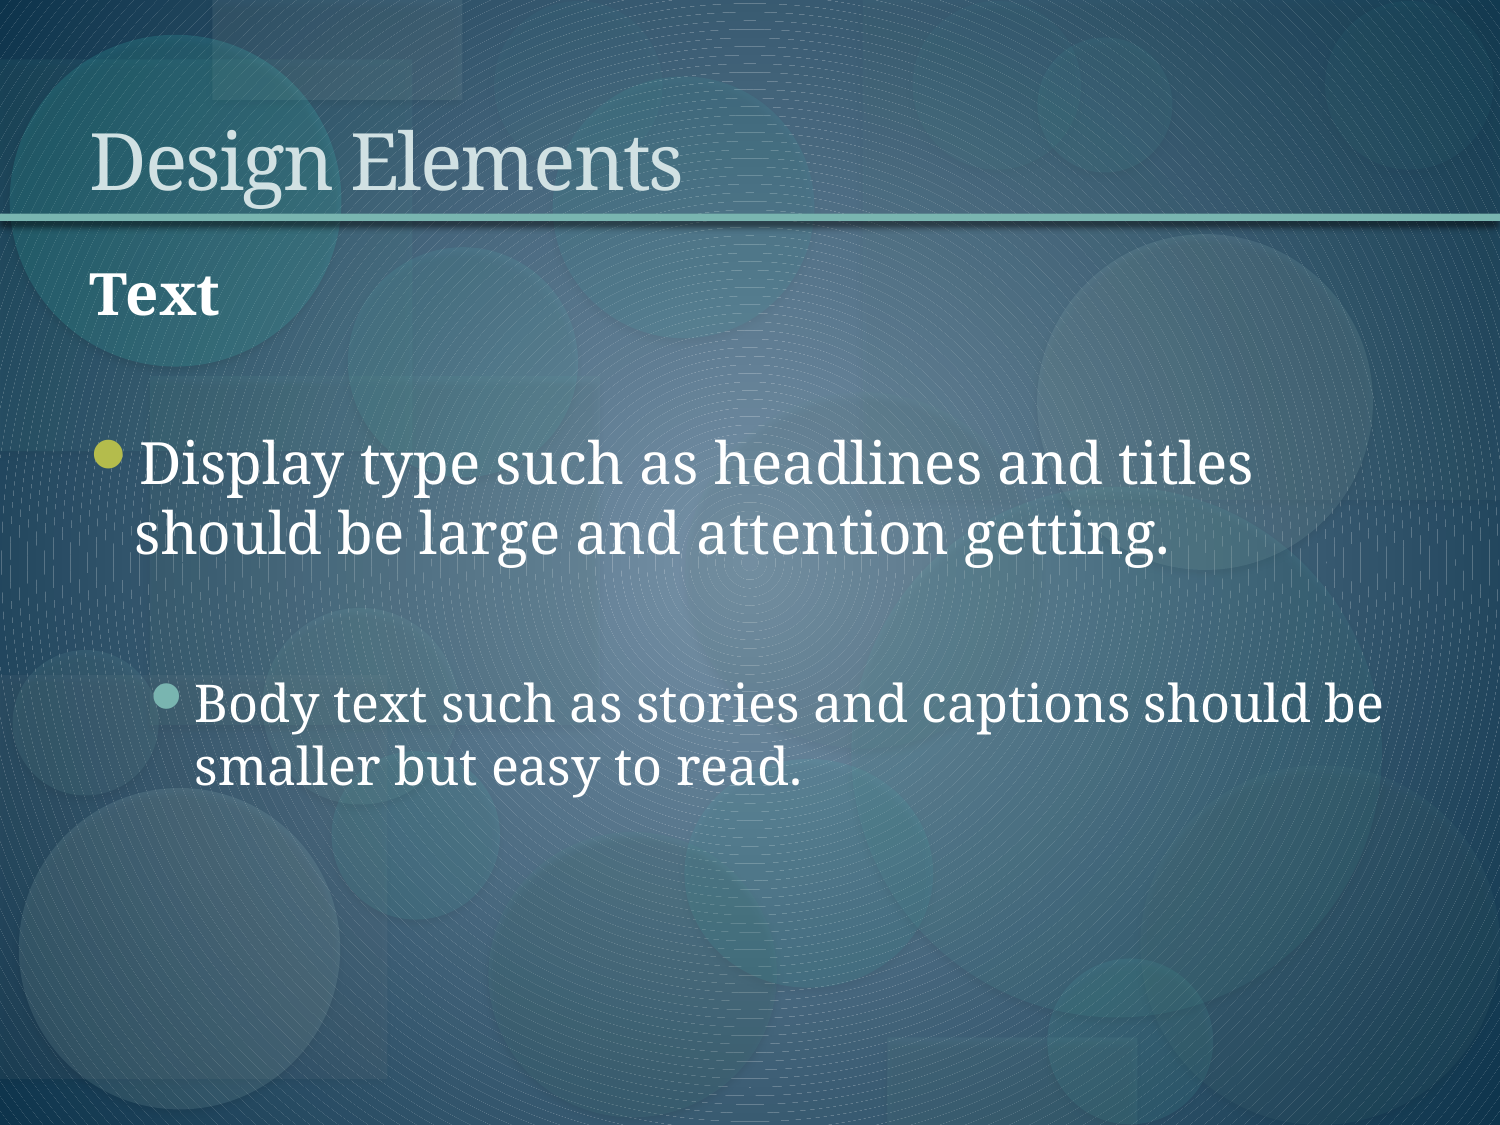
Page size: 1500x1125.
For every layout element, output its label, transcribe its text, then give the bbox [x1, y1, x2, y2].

list Text Display type such as headlines and titles should be large and attention getting. Body text such as stories and captions should be smaller but easy to read. [75, 249, 1425, 1000]
title Design Elements [75, 26, 1425, 214]
